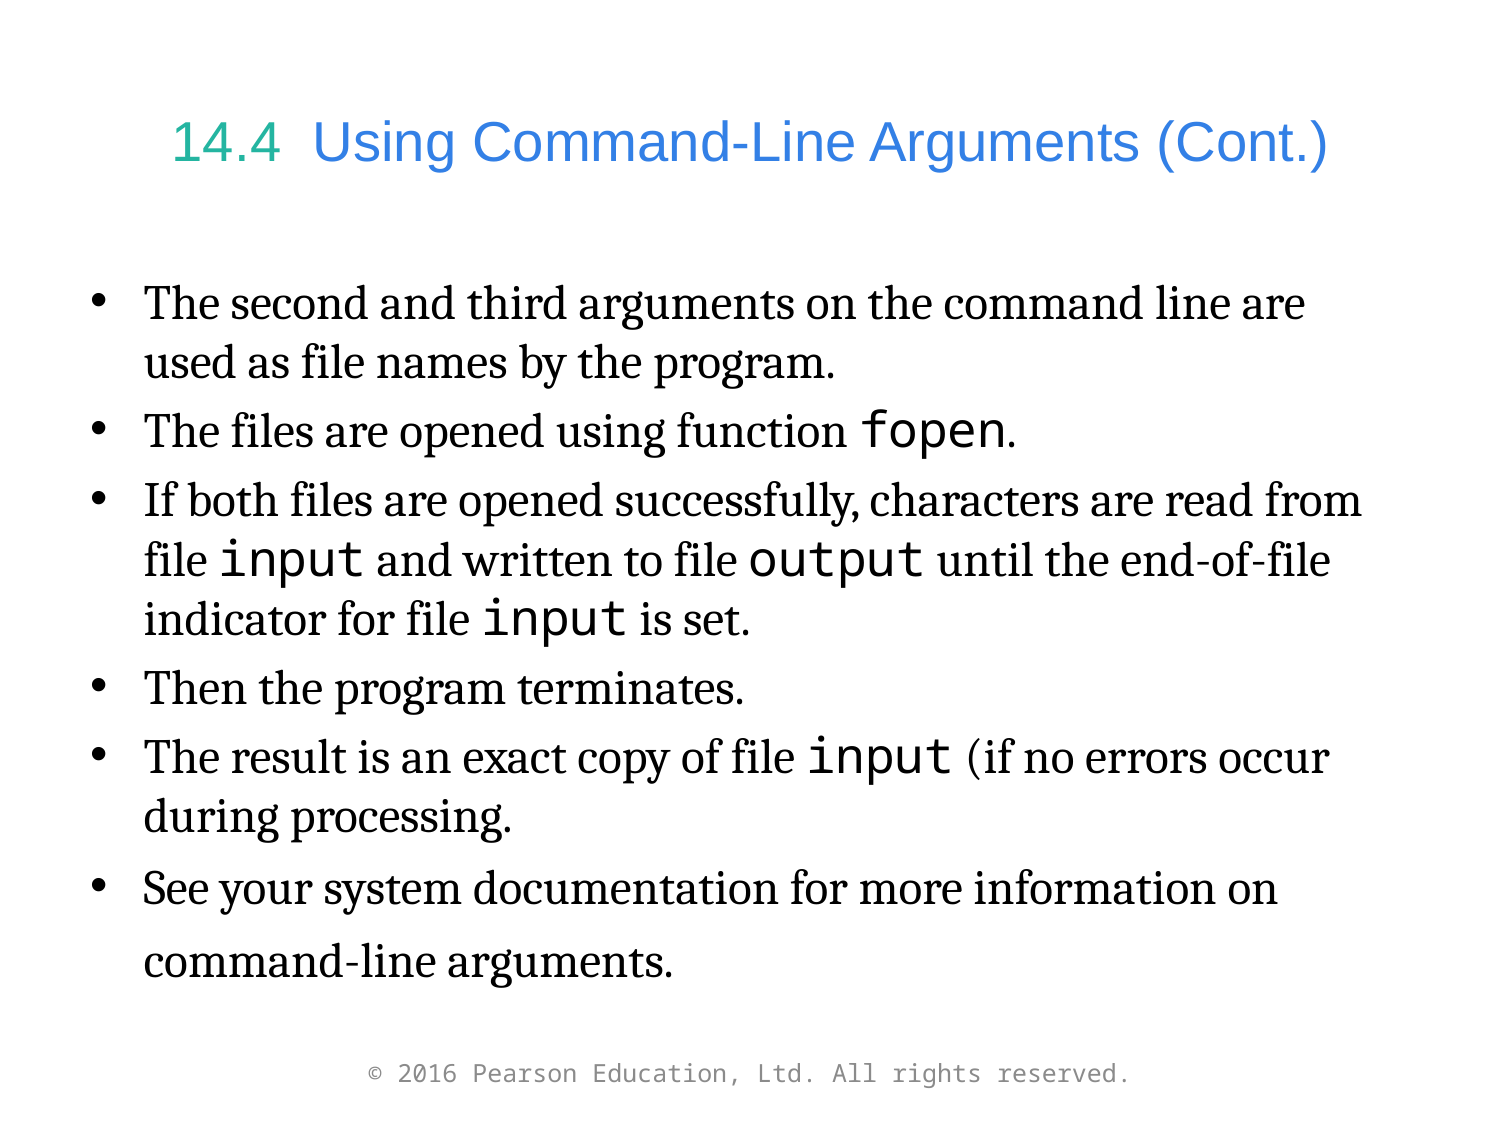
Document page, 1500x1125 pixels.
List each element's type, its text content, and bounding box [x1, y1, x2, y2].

title 14.4 Using Command-Line Arguments (Cont.) [75, 45, 1425, 233]
list The second and third arguments on the command line are used as file names by the program. The files are opened using function fopen. If both files are opened successfully, characters are read from file input and written to file output until the end-of-file indicator for file input is set. Then the program terminates. The result is an exact copy of file input (if no errors occur during processing. See your system documentation for more information on command-line arguments. [75, 262, 1425, 1005]
footer © 2016 Pearson Education, Ltd. All rights reserved. [262, 1042, 1238, 1103]
